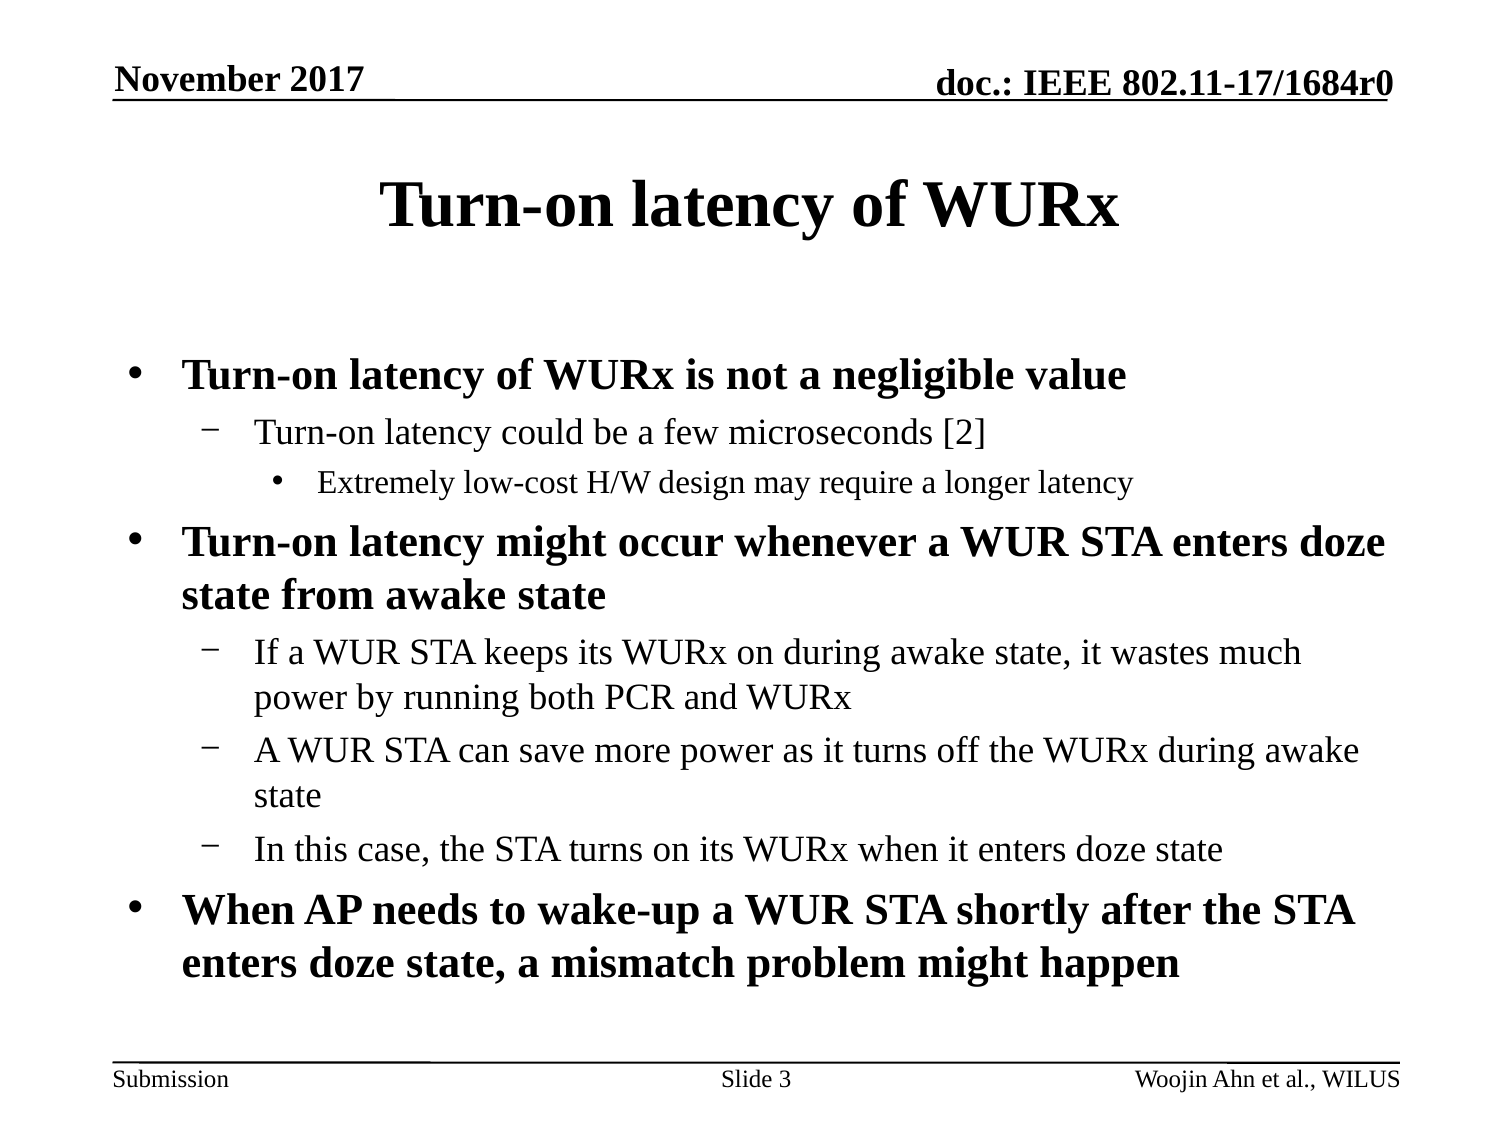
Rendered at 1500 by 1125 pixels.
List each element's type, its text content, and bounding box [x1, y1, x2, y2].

slide_number Slide 3 [712, 1061, 800, 1123]
footer Woojin Ahn et al., WILUS [878, 1061, 1402, 1093]
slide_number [114, 54, 423, 100]
list Turn-on latency of WURx is not a negligible value Turn-on latency could be a few microseconds [2] Extremely low-cost H/W design may require a longer latency Turn-on latency might occur whenever a WUR STA enters doze state from awake state If a WUR STA keeps its WURx on during awake state, it wastes much power by running both PCR and WURx A WUR STA can save more power as it turns off the WURx during awake state In this case, the STA turns on its WURx when it enters doze state When AP needs to wake-up a WUR STA shortly after the STA enters doze state, a mismatch problem might happen [112, 337, 1413, 1000]
title Turn-on latency of WURx [112, 112, 1388, 288]
